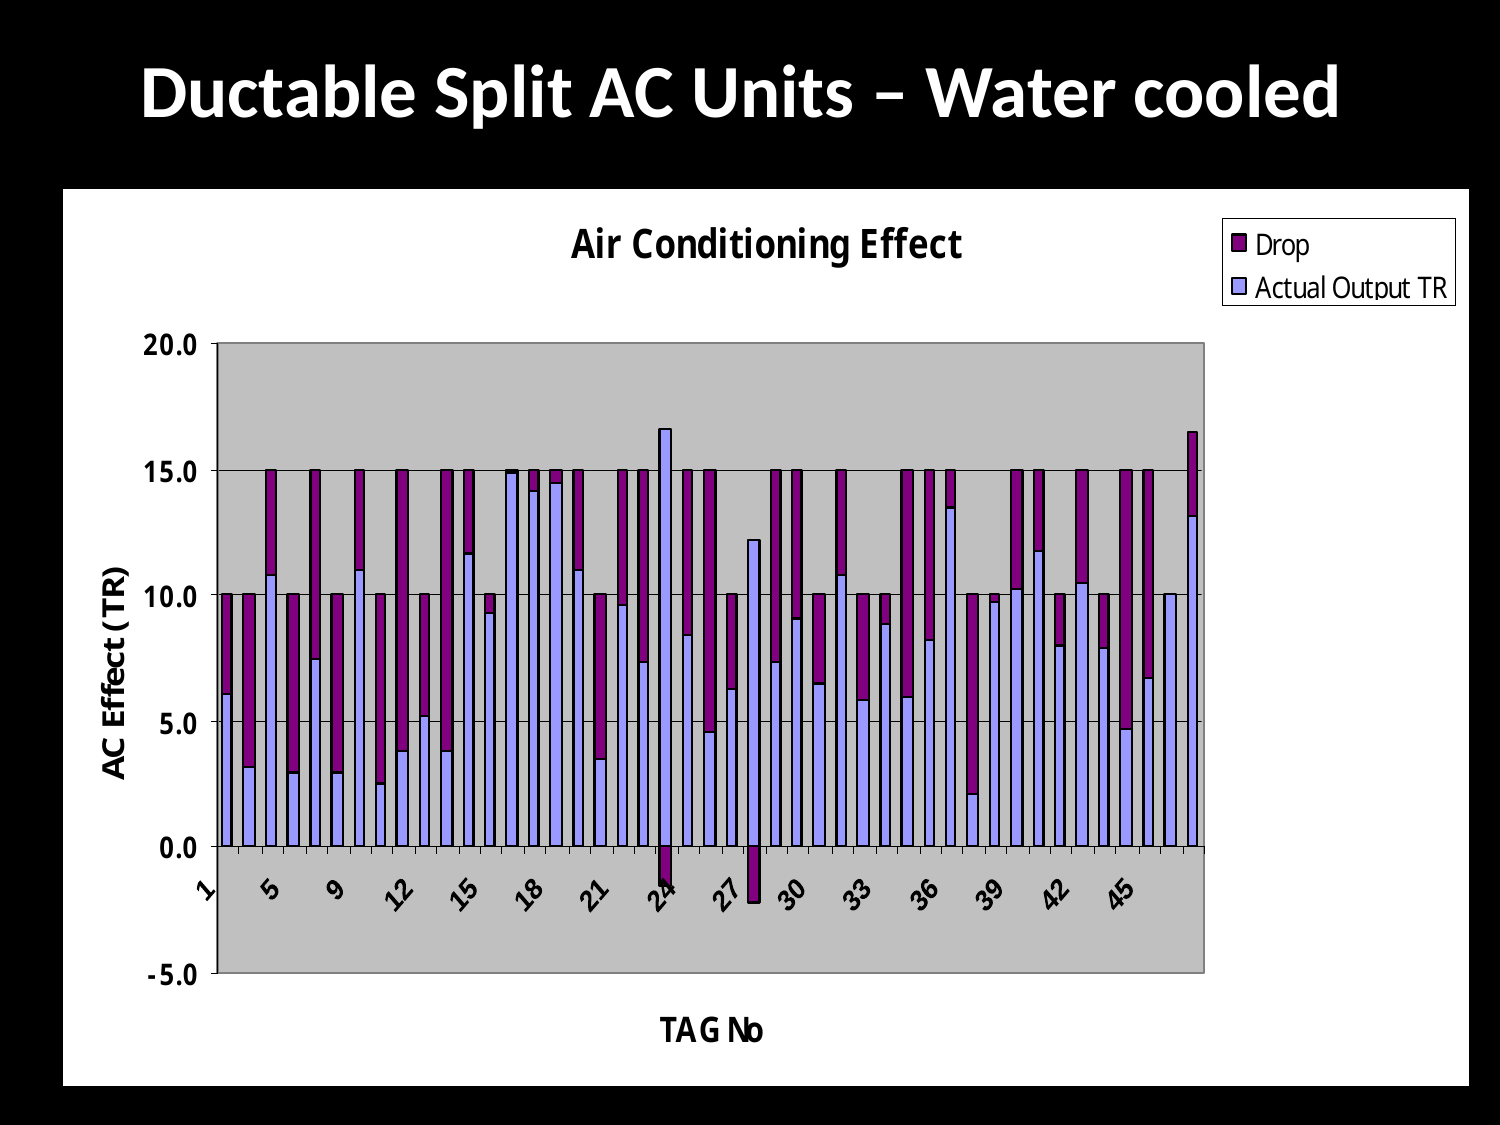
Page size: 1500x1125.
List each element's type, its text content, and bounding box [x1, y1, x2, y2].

title Ductable Split AC Units – Water cooled [0, 0, 1500, 175]
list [49, 174, 1484, 1101]
